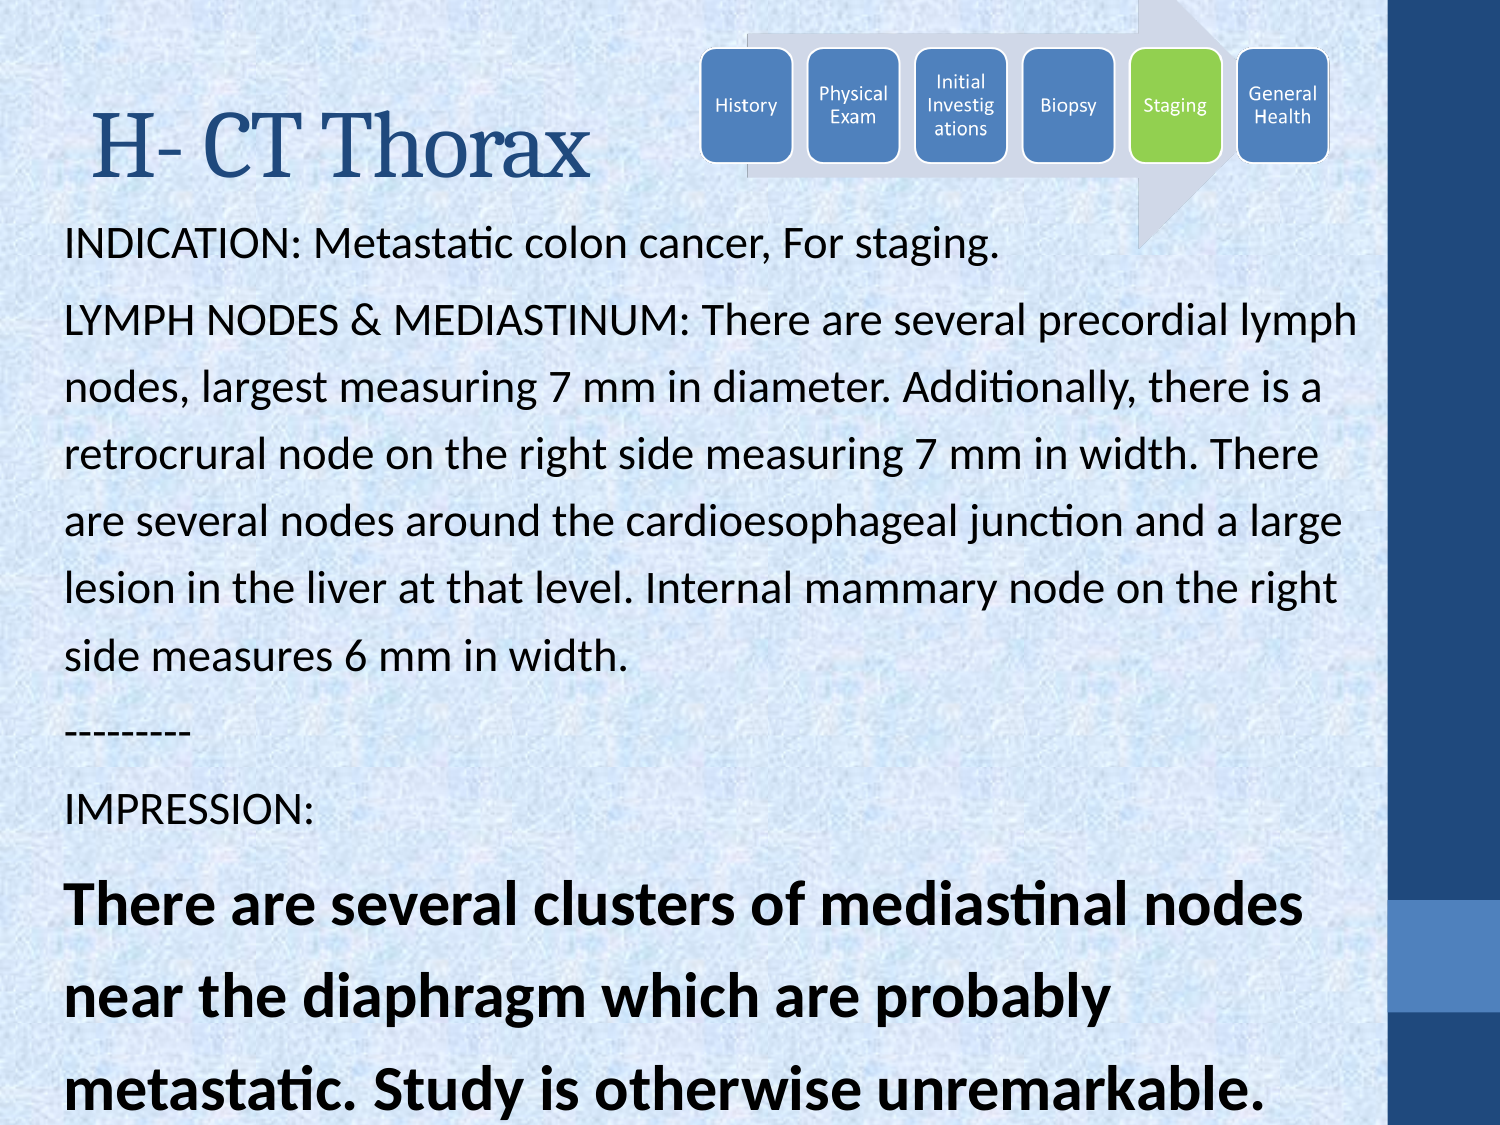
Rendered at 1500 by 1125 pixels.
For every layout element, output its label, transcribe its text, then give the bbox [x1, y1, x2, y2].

title H- CT Thorax [75, 45, 696, 193]
picture [0, 0, 1387, 1125]
list INDICATION: Metastatic colon cancer, For staging. LYMPH NODES & MEDIASTINUM: There are several precordial lymph nodes, largest measuring 7 mm in diameter. Additionally, there is a retrocrural node on the right side measuring 7 mm in width. There are several nodes around the cardioesophageal junction and a large lesion in the liver at that level. Internal mammary node on the right side measures 6 mm in width. --------- IMPRESSION: There are several clusters of mediastinal nodes near the diaphragm which are probably metastatic. Study is otherwise unremarkable. [31, 193, 1396, 1125]
